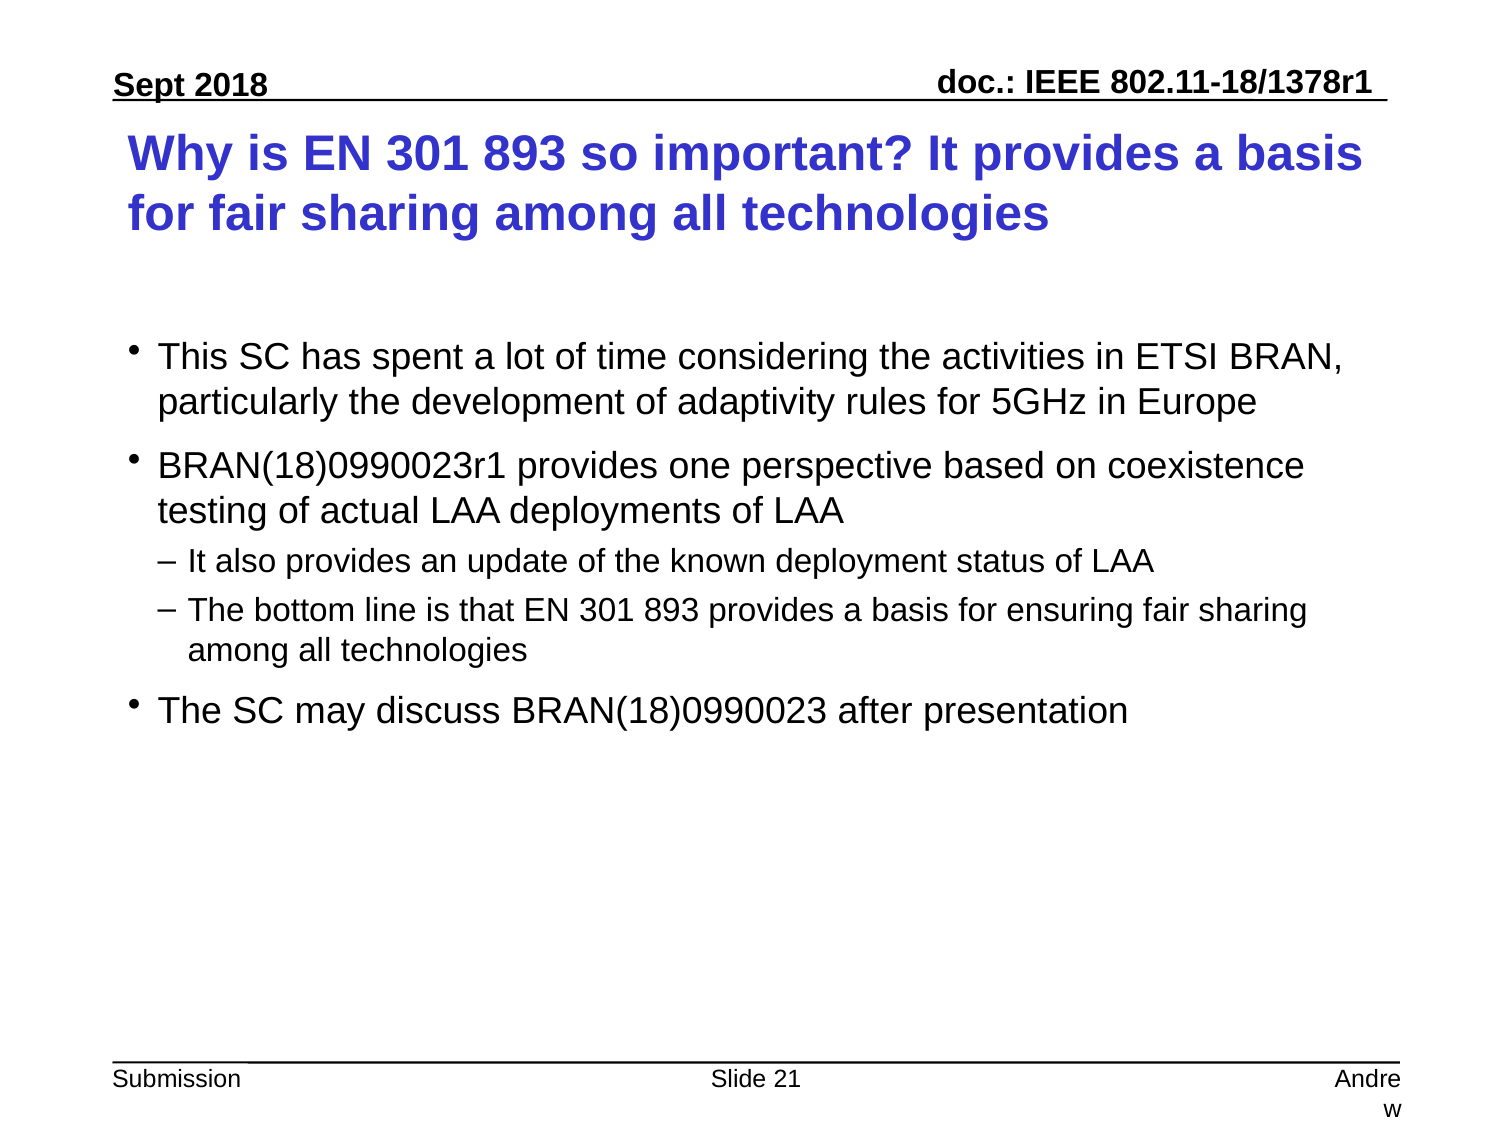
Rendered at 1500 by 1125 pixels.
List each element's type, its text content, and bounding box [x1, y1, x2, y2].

title Why is EN 301 893 so important? It provides a basis for fair sharing among all technologies [112, 112, 1388, 288]
list This SC has spent a lot of time considering the activities in ETSI BRAN, particularly the development of adaptivity rules for 5GHz in Europe BRAN(18)0990023r1 provides one perspective based on coexistence testing of actual LAA deployments of LAA It also provides an update of the known deployment status of LAA The bottom line is that EN 301 893 provides a basis for ensuring fair sharing among all technologies The SC may discuss BRAN(18)0990023 after presentation [112, 324, 1388, 1000]
slide_number Slide 21 [709, 1061, 803, 1093]
footer Andrew Myles, Cisco [1320, 1061, 1402, 1093]
